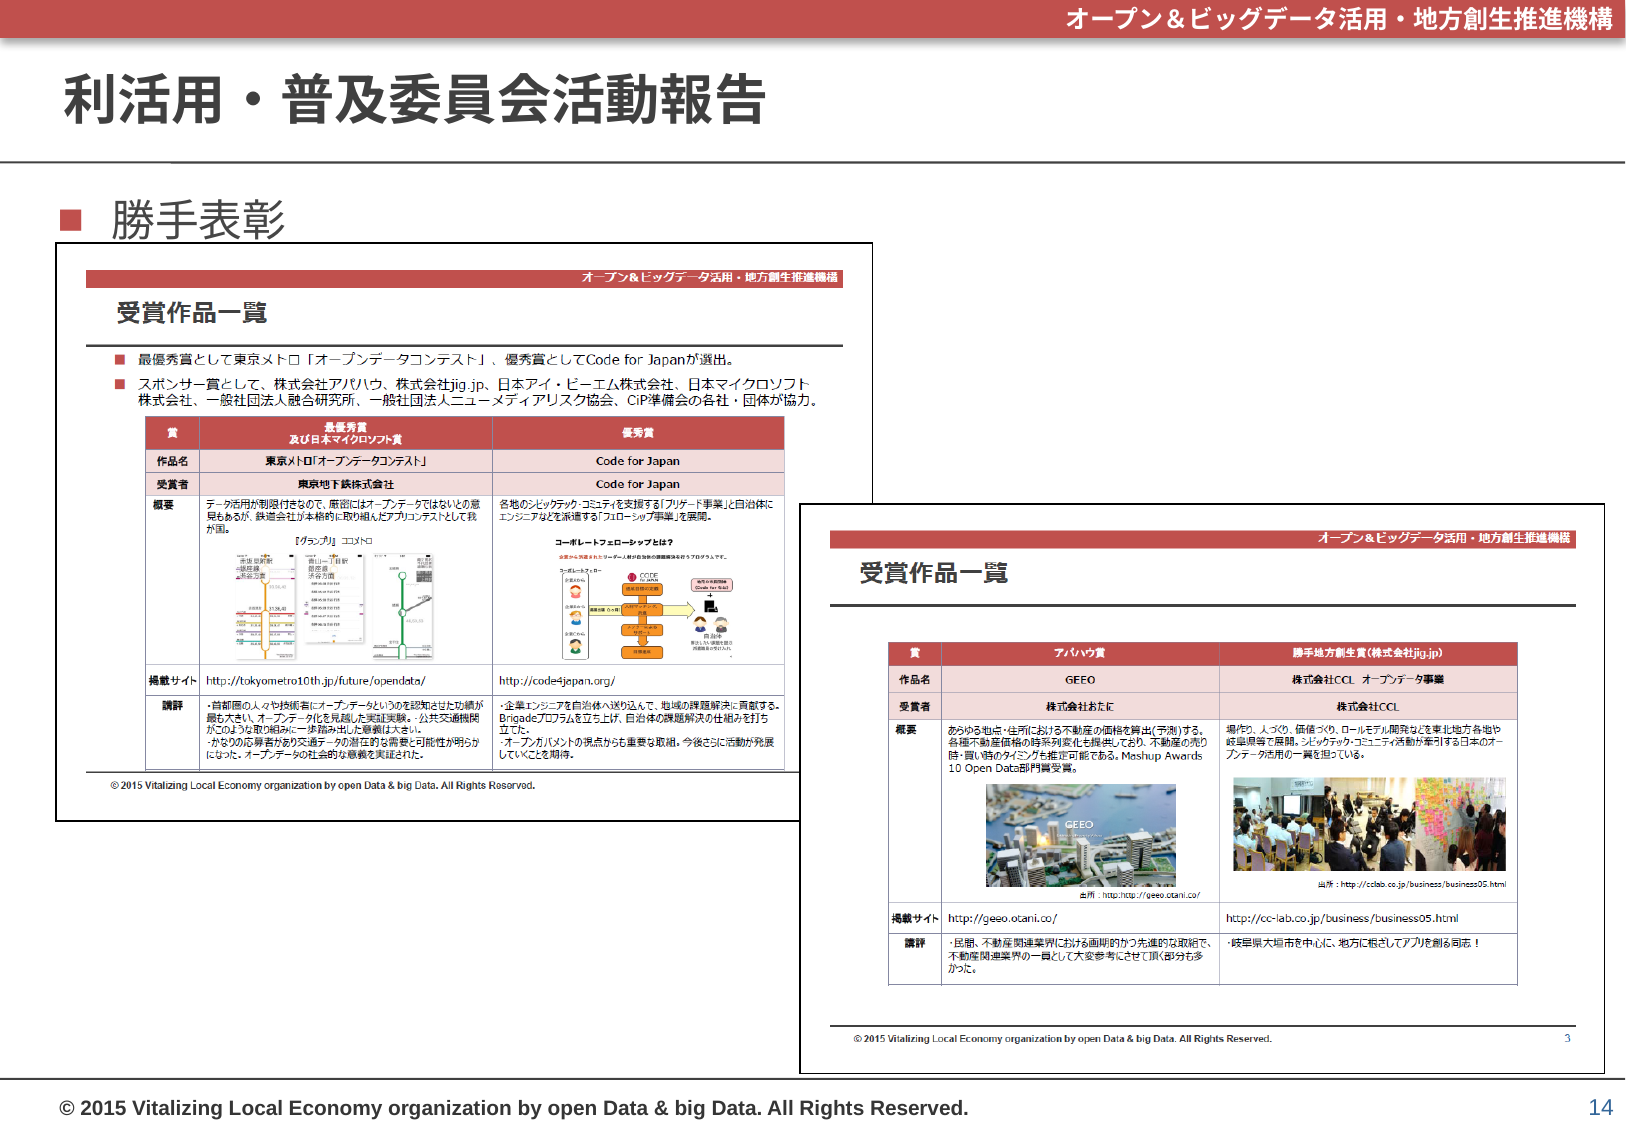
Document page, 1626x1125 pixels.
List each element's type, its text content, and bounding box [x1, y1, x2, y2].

list 勝手表彰 [57, 187, 1559, 268]
picture [56, 243, 1605, 1073]
title 利活用・普及委員会活動報告 [63, 49, 1563, 146]
slide_number 14 [1557, 1082, 1625, 1125]
